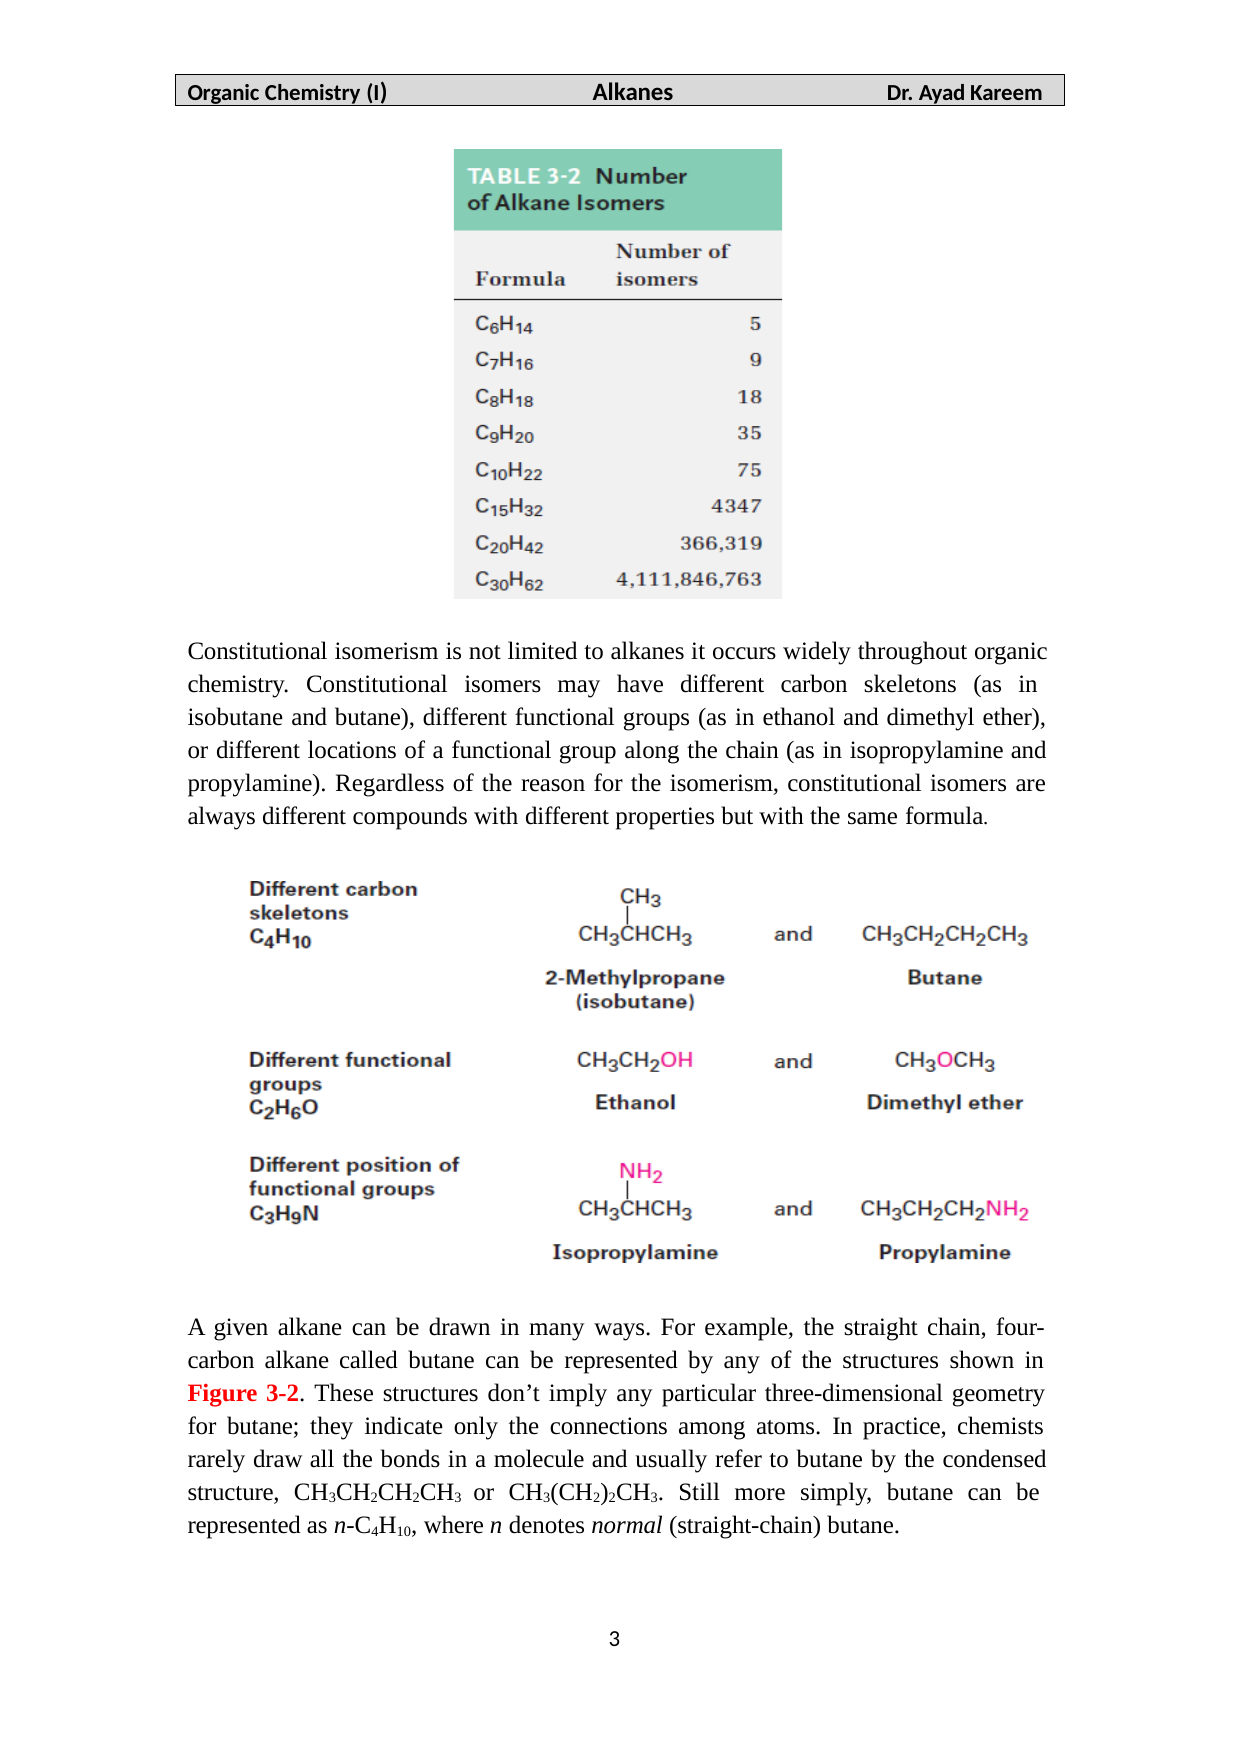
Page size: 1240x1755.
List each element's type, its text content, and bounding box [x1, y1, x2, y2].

text_box [248, 881, 1029, 1264]
text_box [453, 149, 783, 599]
slide_number 3 [604, 1626, 637, 1755]
text_box A given alkane can be drawn in many ways. For example, the straight chain, four- carbon alkane called butane can be represented by any of the structures shown in Figure 3-2. These structures don’t imply any particular three-dimensional geometry for butane; they indicate only the connections among atoms. In practice, chemists rarely draw all the bonds in a molecule and usually refer to butane by the condensed structure, CH3CH2CH2CH3 or CH3(CH2)2CH3. Still more simply, butane can be represented as n-C4H10, where n denotes normal (straight-chain) butane. [181, 1305, 1060, 1539]
text_box Organic Chemistry (I) Alkanes Dr. Ayad Kareem [175, 74, 1065, 106]
text_box Constitutional isomerism is not limited to alkanes it occurs widely throughout organic chemistry. Constitutional isomers may have different carbon skeletons (as in isobutane and butane), different functional groups (as in ethanol and dimethyl ether), or different locations of a functional group along the chain (as in isopropylamine and propylamine). Regardless of the reason for the isomerism, constitutional isomers are always different compounds with different properties but with the same formula. [185, 629, 1055, 830]
